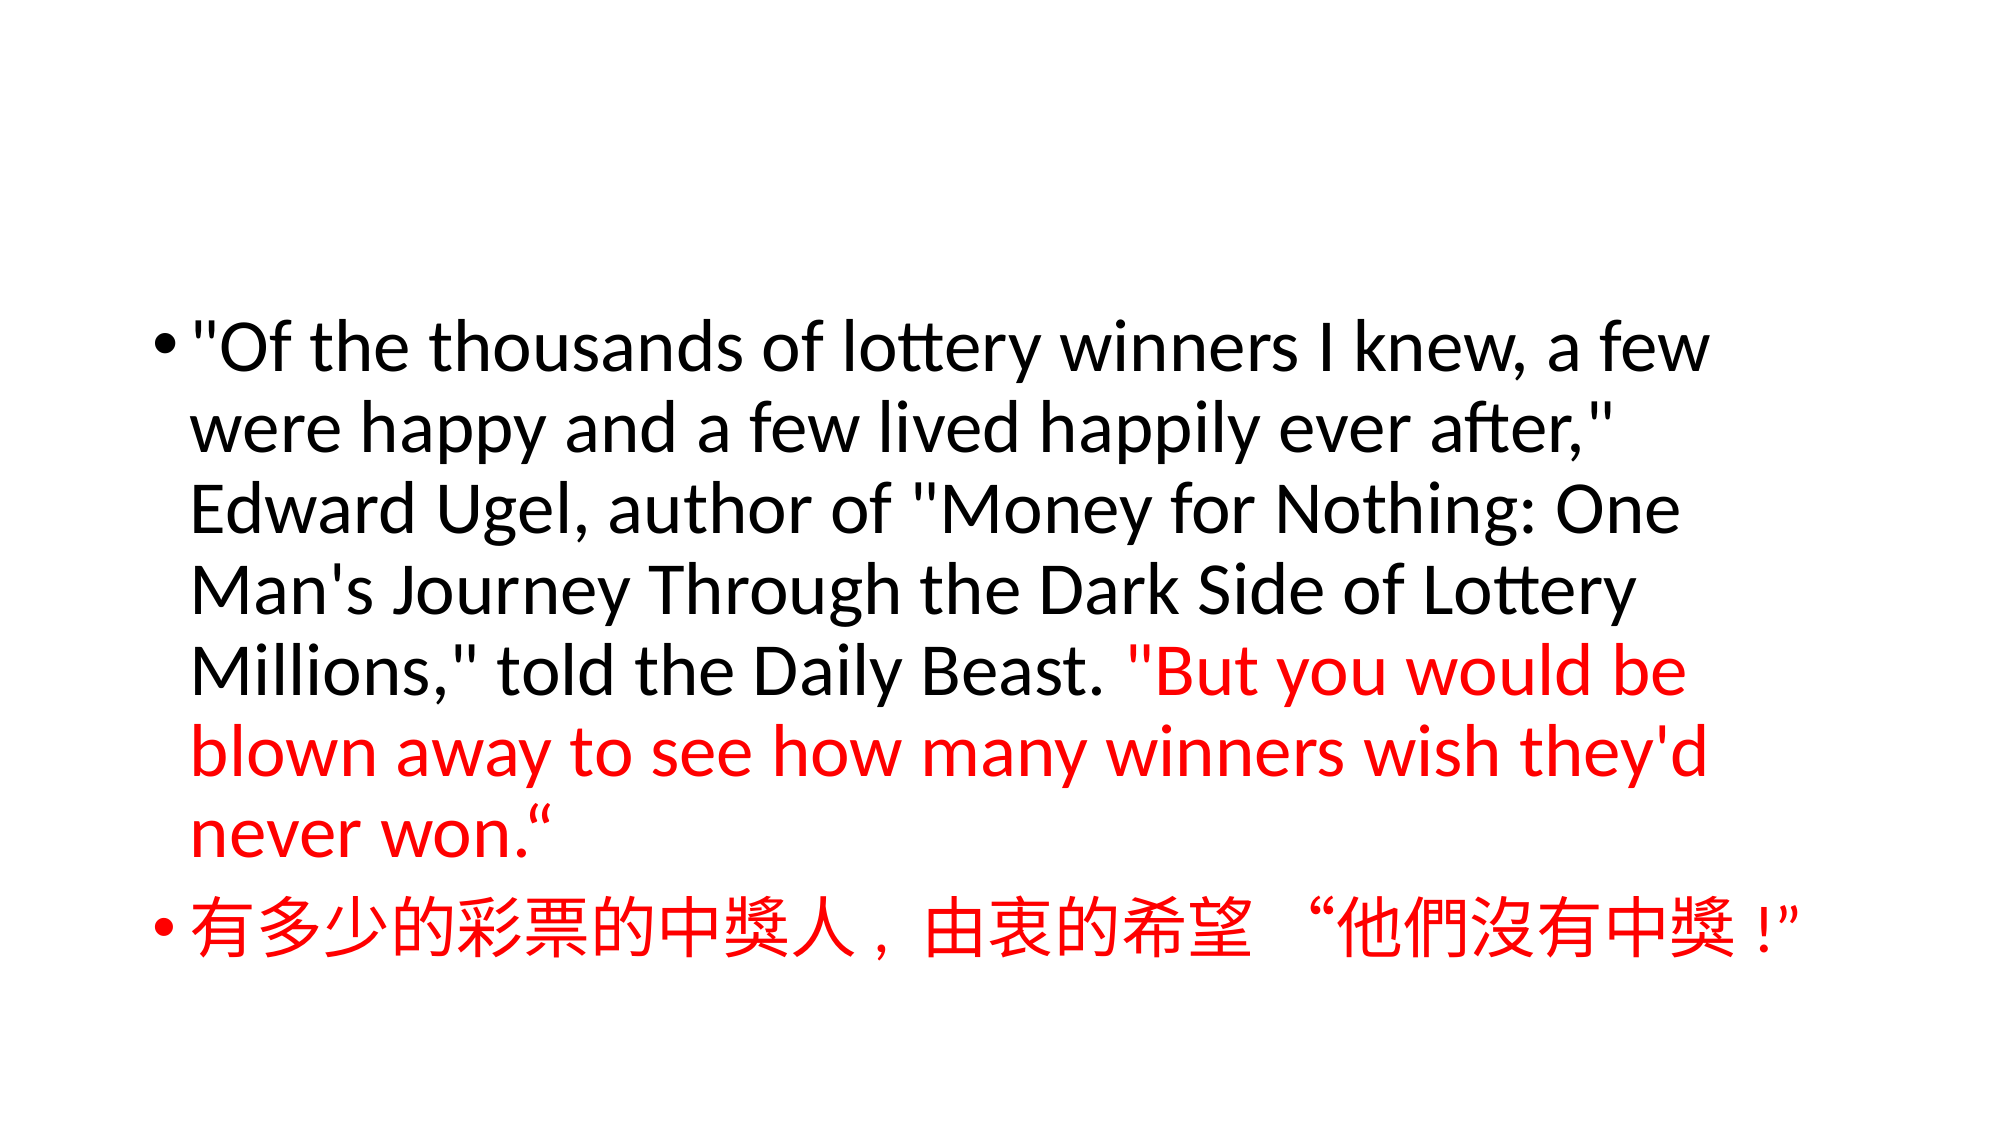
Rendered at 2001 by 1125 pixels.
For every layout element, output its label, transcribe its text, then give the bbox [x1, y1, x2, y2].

list "Of the thousands of lottery winners I knew, a few were happy and a few lived happily ever after," Edward Ugel, author of "Money for Nothing: One Man's Journey Through the Dark Side of Lottery Millions," told the Daily Beast. "But you would be blown away to see how many winners wish they'd never won.“ 有多少的彩票的中獎人, 由衷的希望 “他們沒有中獎!” [137, 299, 1863, 1014]
